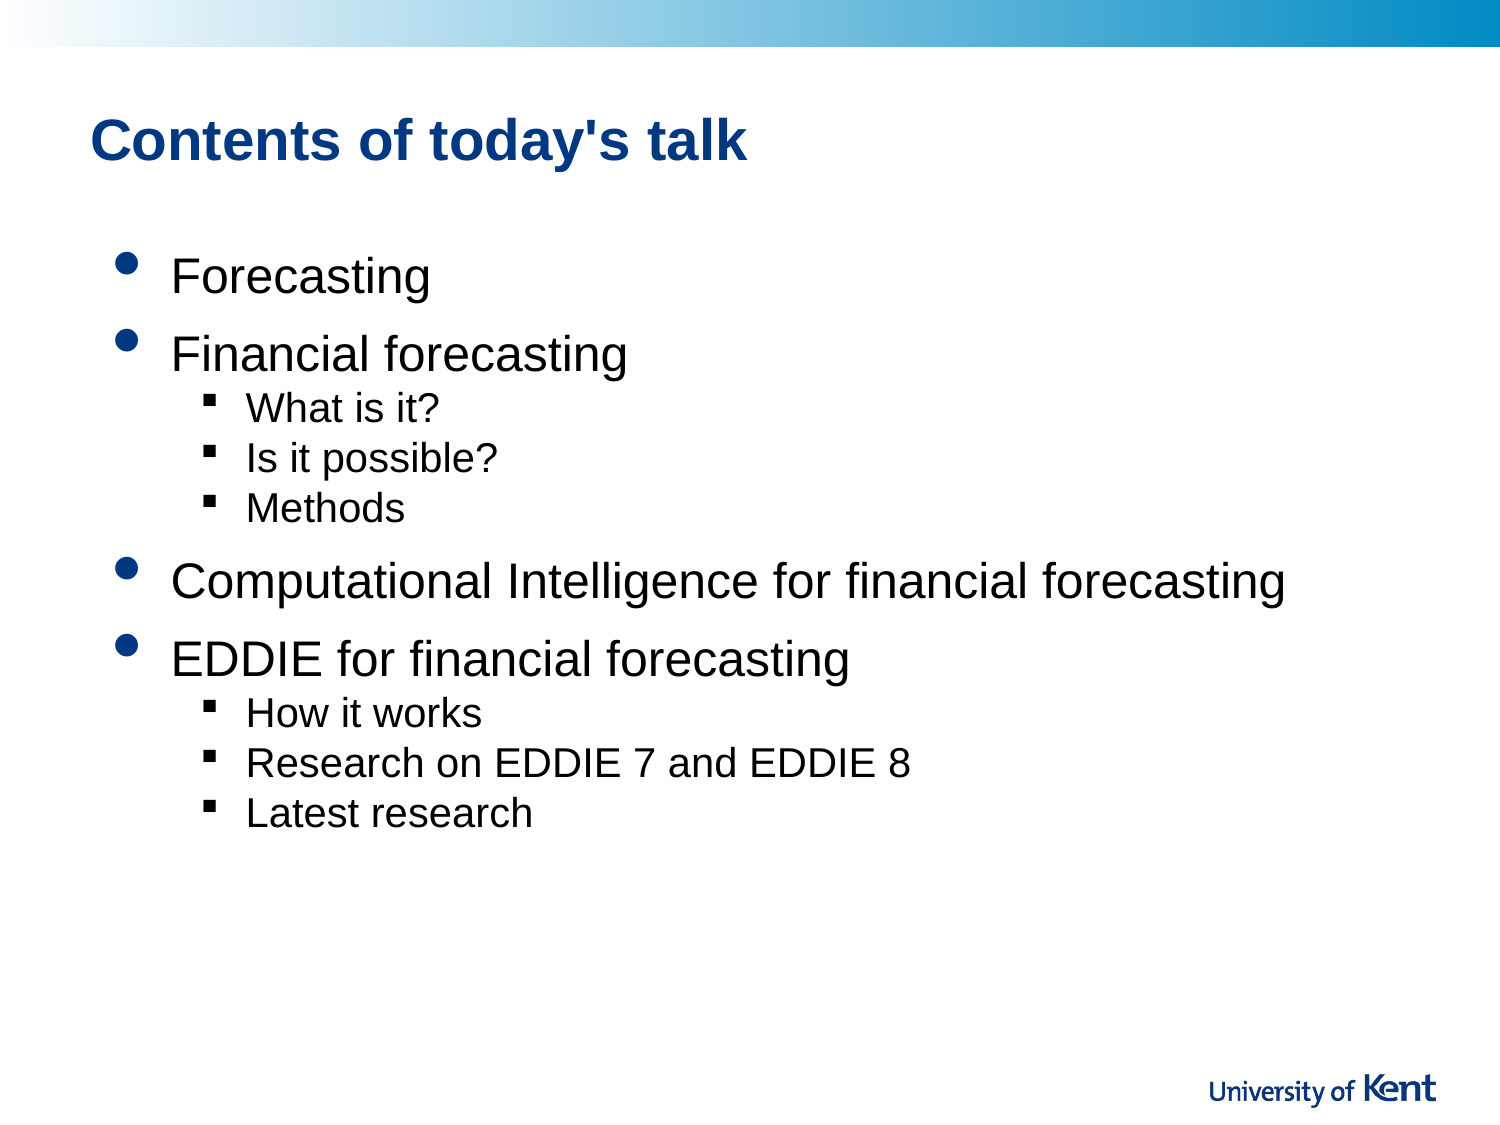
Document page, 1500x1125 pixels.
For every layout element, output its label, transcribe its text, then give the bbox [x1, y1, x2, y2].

picture [1400, 0, 1404, 47]
list Forecasting Financial forecasting What is it? Is it possible? Methods Computational Intelligence for financial forecasting EDDIE for financial forecasting How it works Research on EDDIE 7 and EDDIE 8 Latest research [111, 243, 1365, 1048]
picture [1210, 1074, 1436, 1108]
title Contents of today's talk [74, 89, 1436, 185]
